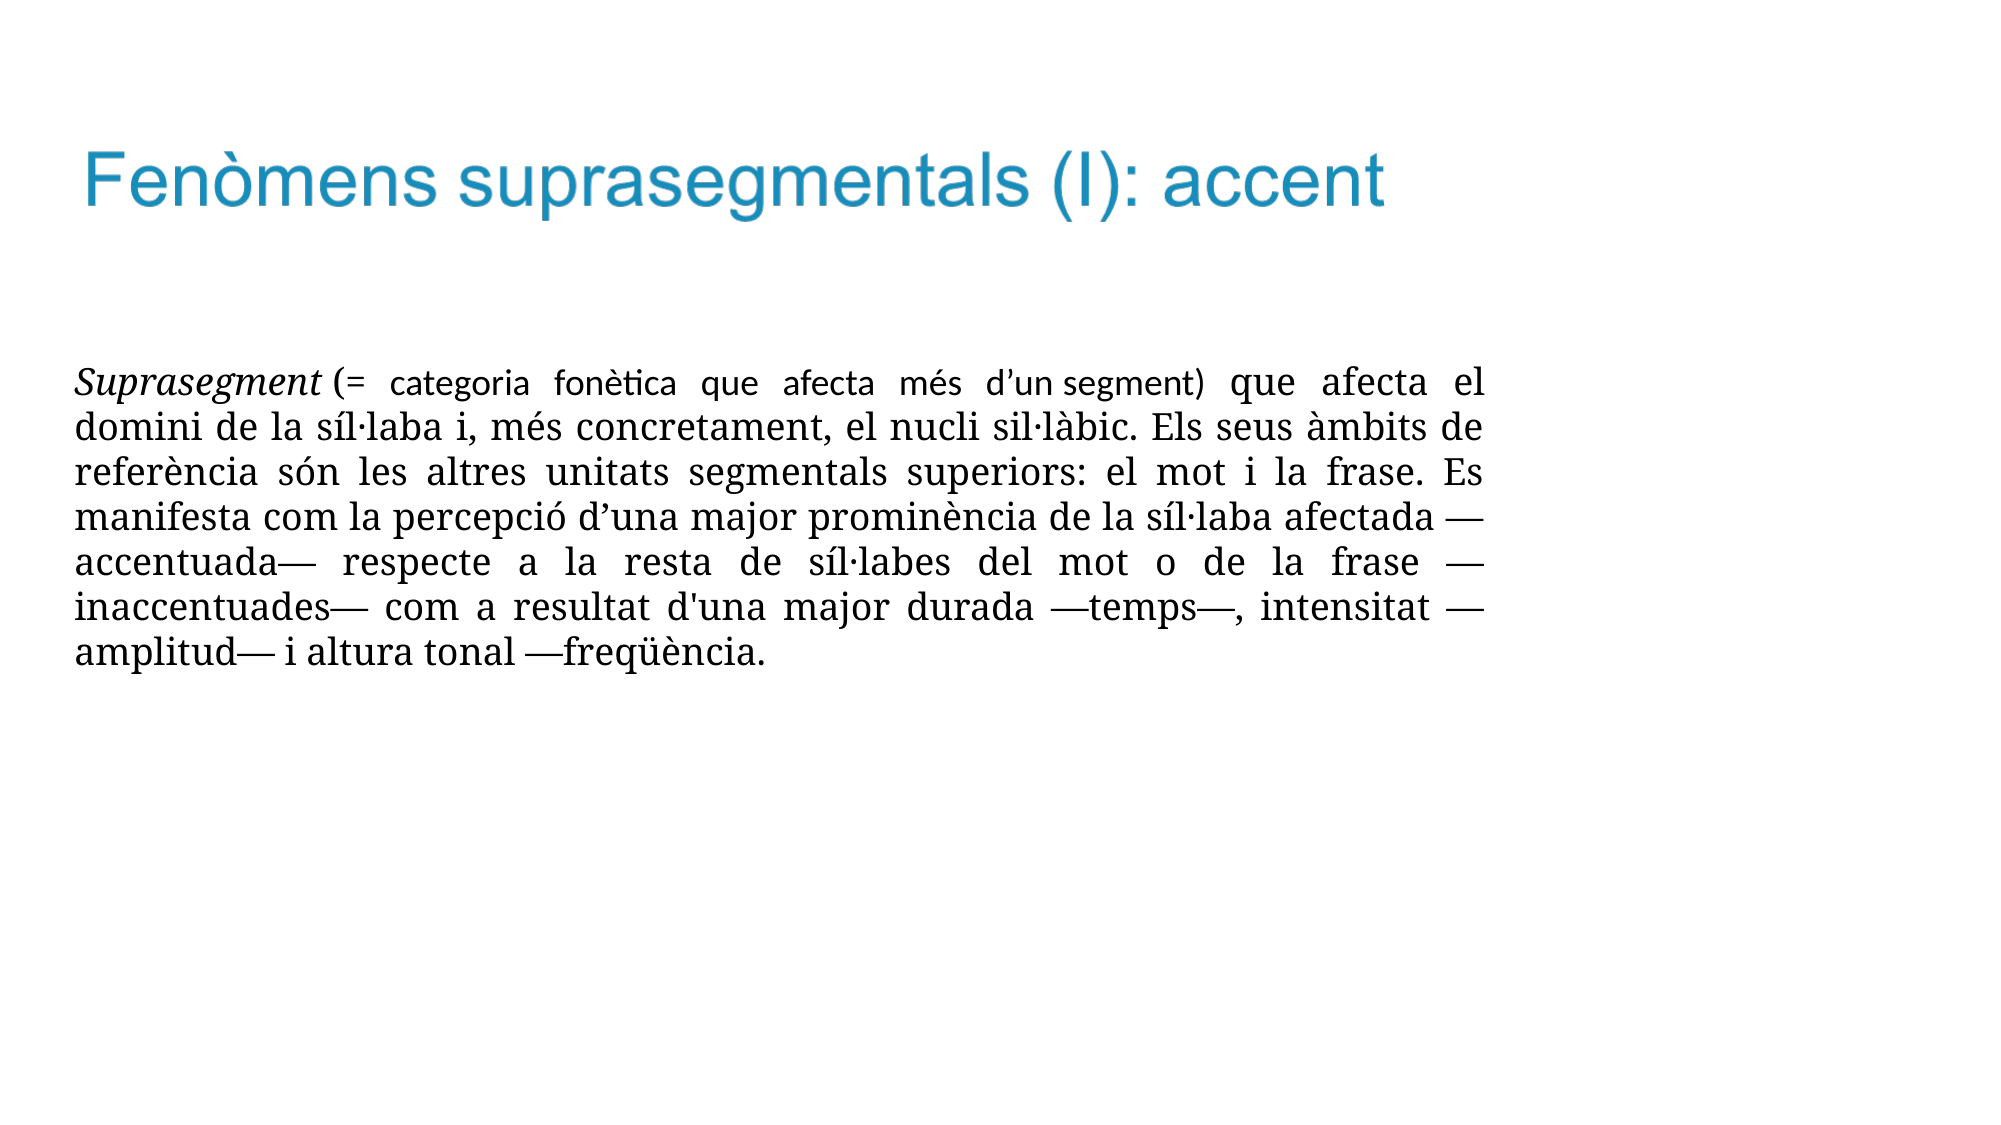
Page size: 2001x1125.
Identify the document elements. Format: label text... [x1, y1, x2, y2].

picture [37, 109, 1430, 269]
text_box Suprasegment (= categoria fonètica que afecta més d’un segment) que afecta el domini de la síl·laba i, més concretament, el nucli sil·làbic. Els seus àmbits de referència són les altres unitats segmentals superiors: el mot i la frase. Es manifesta com la percepció d’una major prominència de la síl·laba afectada —accentuada— respecte a la resta de síl·labes del mot o de la frase —inaccentuades— com a resultat d'una major durada —temps—, intensitat —amplitud— i altura tonal —freqüència. [59, 350, 1500, 636]
